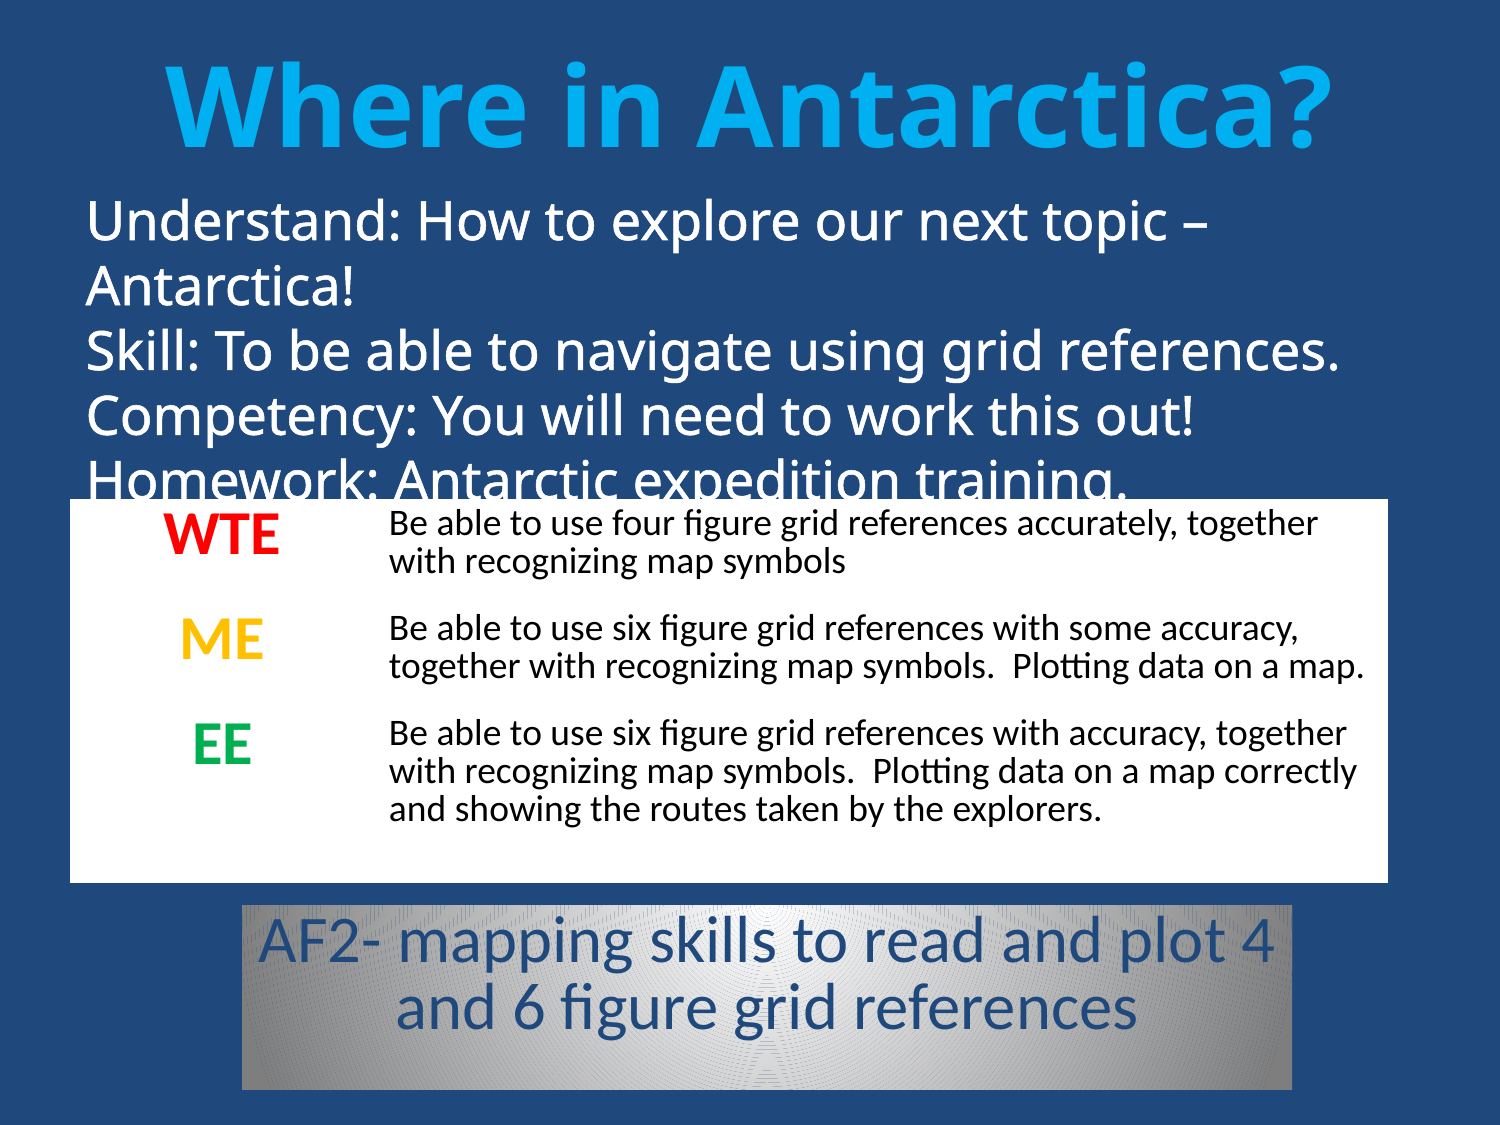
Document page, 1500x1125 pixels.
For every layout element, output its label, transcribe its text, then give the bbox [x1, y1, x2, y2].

table_cell ME [72, 608, 373, 709]
table_cell EE [72, 711, 373, 882]
table_header Be able to use four figure grid references accurately, together with recognizing map symbols [375, 501, 1387, 602]
table_cell Be able to use six figure grid references with accuracy, together with recognizing map symbols. Plotting data on a map correctly and showing the routes taken by the explorers. [375, 711, 1387, 882]
table_header WTE [72, 501, 373, 602]
subtitle AF2- mapping skills to read and plot 4 and 6 figure grid references [242, 905, 1293, 1090]
title Where in Antarctica? [112, 0, 1388, 178]
table_cell Be able to use six figure grid references with some accuracy, together with recognizing map symbols. Plotting data on a map. [375, 608, 1387, 709]
text_box Understand: How to explore our next topic – Antarctica! Skill: To be able to navigate using grid references. Competency: You will need to work this out! Homework: Antarctic expedition training. [70, 178, 1429, 518]
